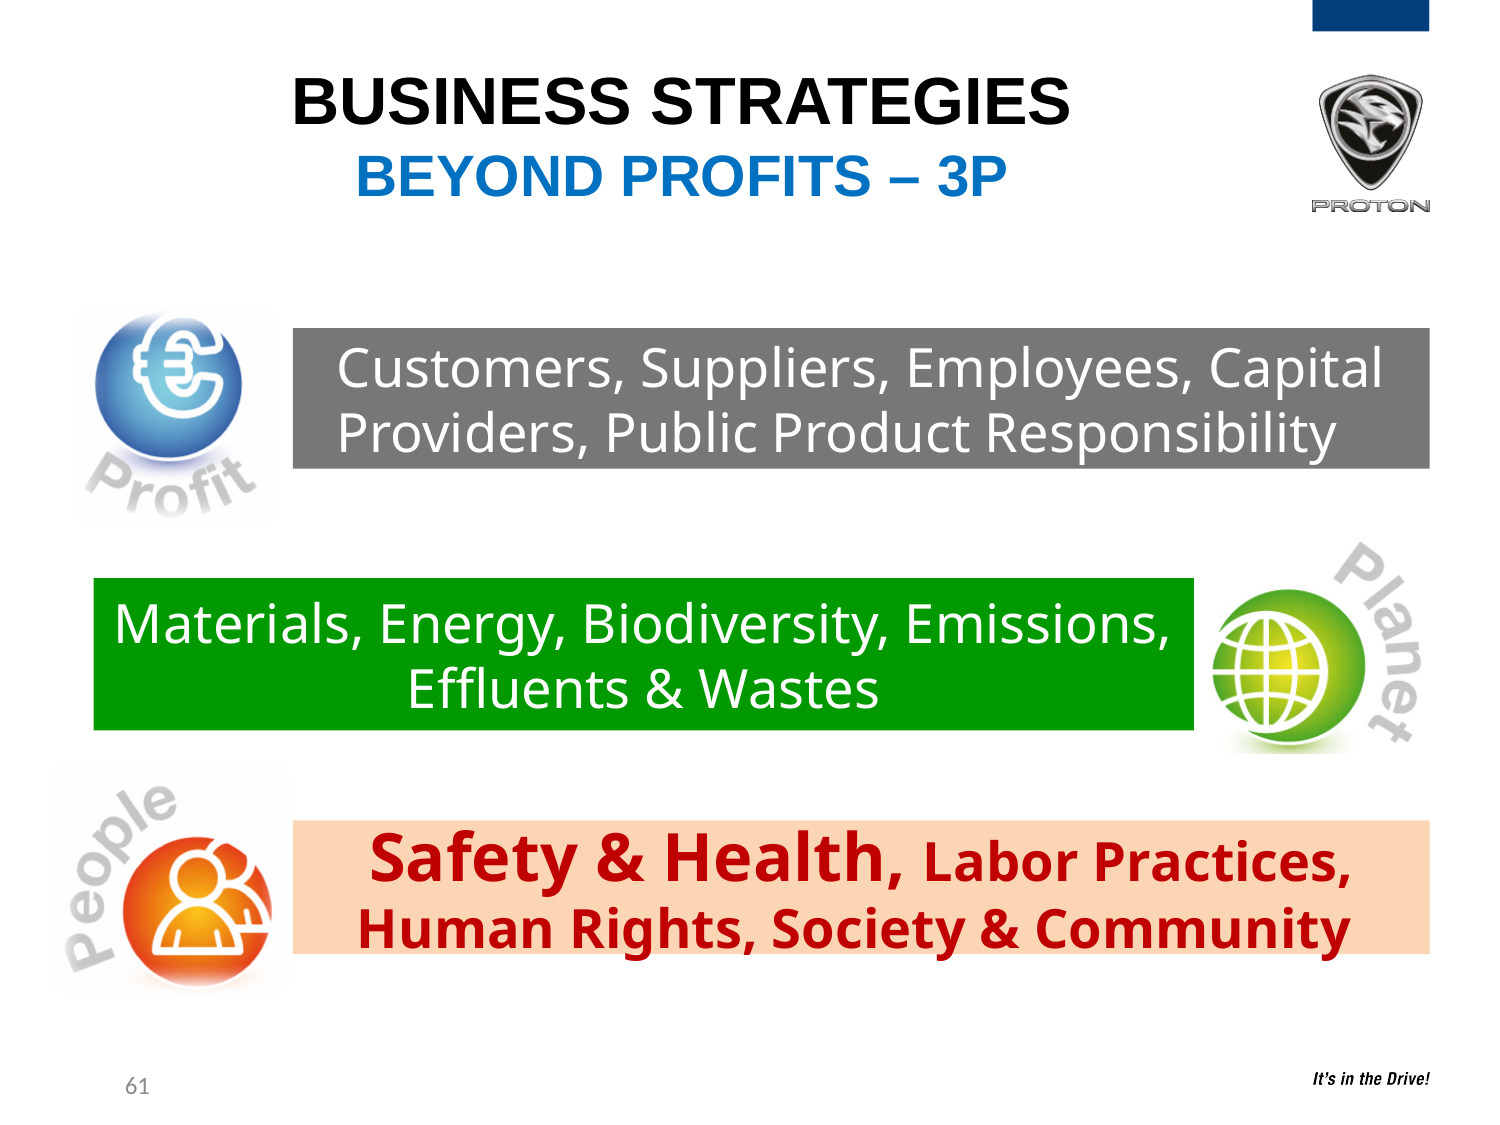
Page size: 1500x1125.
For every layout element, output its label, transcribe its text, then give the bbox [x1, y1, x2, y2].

picture [1312, 0, 1430, 212]
title BUSINESS STRATEGIES BEYOND PROFITS – 3P [82, 70, 1282, 196]
text_box Safety & Health, Labor Practices, Human Rights, Society & Community [298, 820, 1430, 955]
picture [1313, 1072, 1430, 1085]
picture [1195, 527, 1430, 755]
slide_number 61 [62, 1054, 213, 1115]
text_box Materials, Energy, Biodiversity, Emissions, Effluents & Wastes [93, 578, 1190, 731]
text_box Customers, Suppliers, Employees, Capital Providers, Public Product Responsibility [292, 328, 1430, 469]
picture [70, 307, 282, 528]
picture [49, 761, 294, 997]
